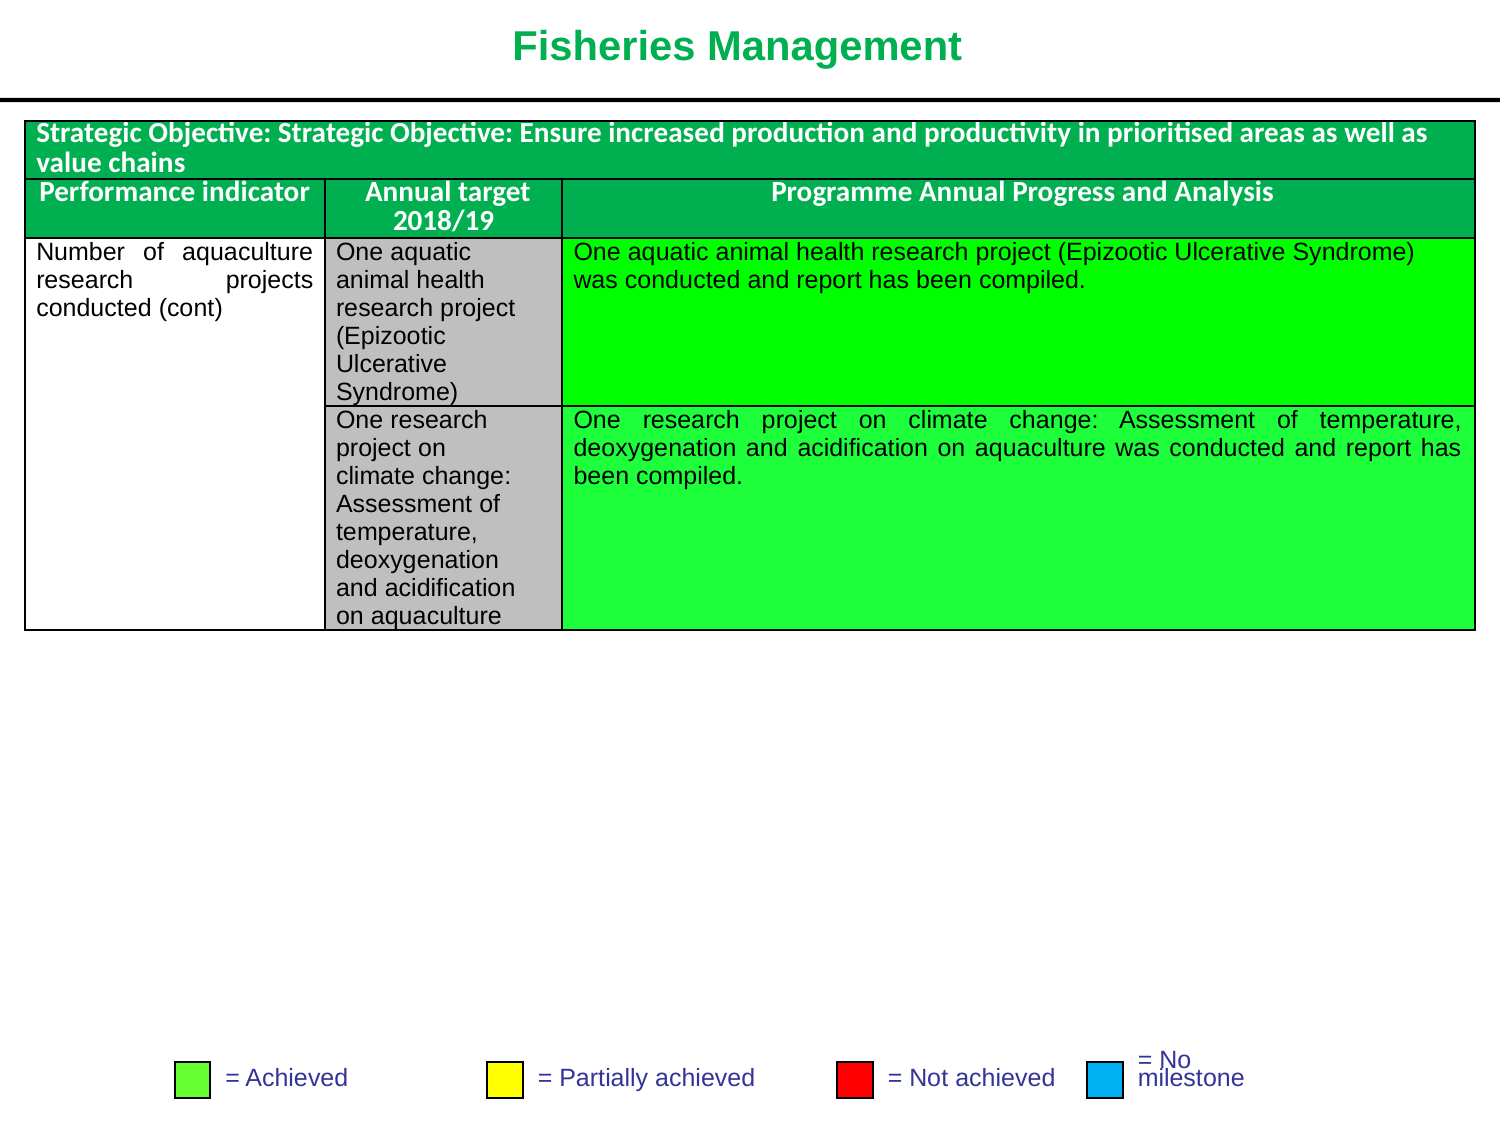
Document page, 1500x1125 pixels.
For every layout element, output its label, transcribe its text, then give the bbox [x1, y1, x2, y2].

table_cell Performance indicator [26, 180, 324, 237]
table_cell Number of aquaculture research projects conducted (cont) [26, 239, 324, 629]
table_cell One research project on climate change: Assessment of temperature, deoxygenation and acidification on aquaculture [326, 407, 561, 629]
table_cell One aquatic animal health research project (Epizootic Ulcerative Syndrome) [326, 239, 561, 405]
table_cell One aquatic animal health research project (Epizootic Ulcerative Syndrome) was conducted and report has been compiled. [563, 239, 1474, 405]
table_cell One research project on climate change: Assessment of temperature, deoxygenation and acidification on aquaculture was conducted and report has been compiled. [563, 407, 1474, 629]
table_cell Programme Annual Progress and Analysis [563, 180, 1474, 237]
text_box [174, 1062, 1124, 1099]
table_cell Annual target 2018/19 [326, 180, 561, 237]
title Fisheries Management [0, 12, 1475, 75]
table_header Strategic Objective: Strategic Objective: Ensure increased production and productivity in prioritised areas as well as value chains [26, 122, 1474, 178]
